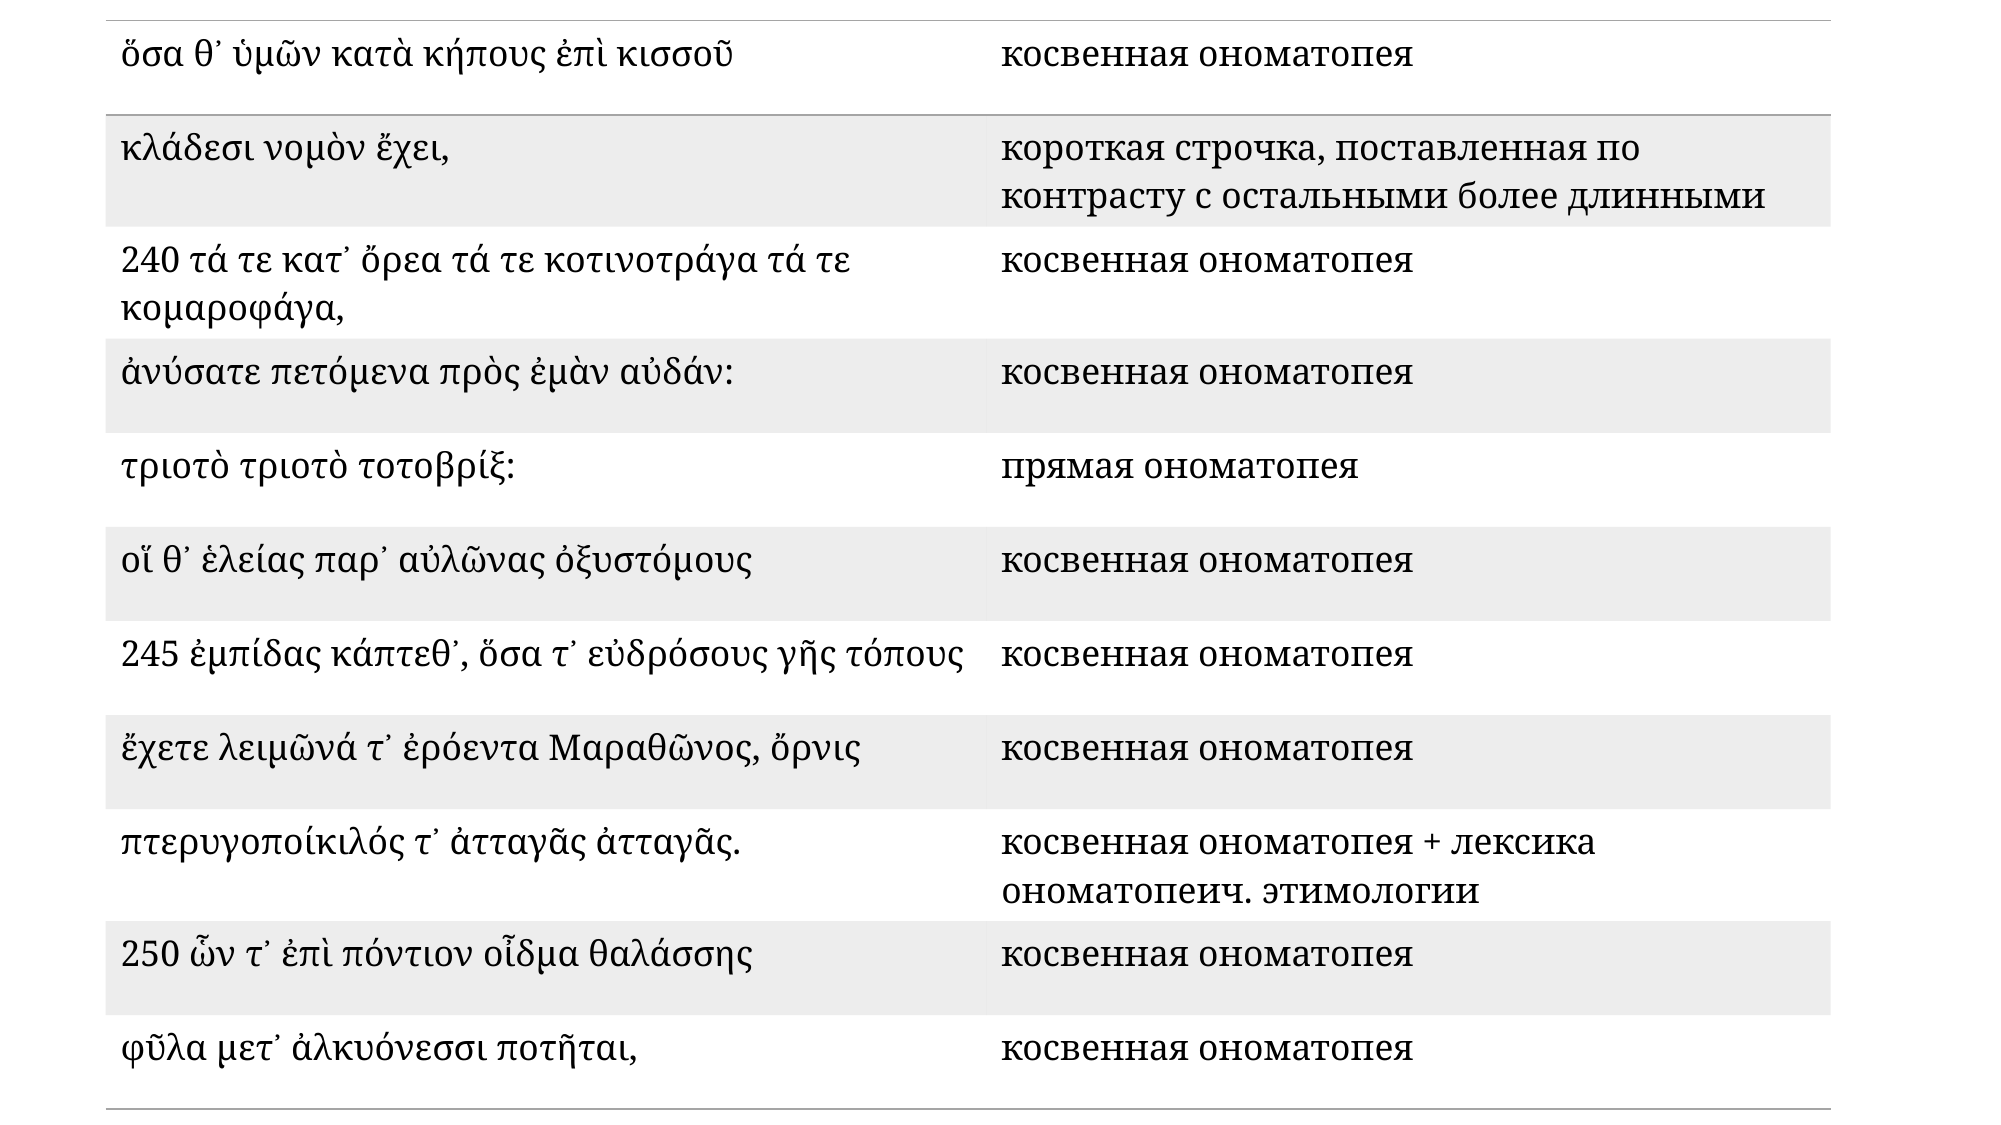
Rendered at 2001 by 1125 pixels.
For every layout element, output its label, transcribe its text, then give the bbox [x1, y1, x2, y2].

table_header косвенная ономатопея [986, 21, 1831, 114]
table_cell косвенная ономатопея + лексика ономатопеич. этимологии [986, 809, 1831, 921]
table_cell 250 ὧν τ᾽ ἐπὶ πόντιον οἶδμα θαλάσσης [106, 921, 986, 1015]
table_cell 240 τά τε κατ᾽ ὄρεα τά τε κοτινοτράγα τά τε κομαροφάγα, [106, 227, 986, 339]
table_header ὅσα θ᾽ ὑμῶν κατὰ κήπους ἐπὶ κισσοῦ [106, 21, 986, 114]
table_cell κλάδεσι νομὸν ἔχει, [106, 116, 986, 227]
table_cell τριοτὸ τριοτὸ τοτοβρίξ: [106, 433, 986, 527]
table_cell косвенная ономатопея [986, 1015, 1831, 1108]
table_cell косвенная ономатопея [986, 715, 1831, 809]
table_cell φῦλα μετ᾽ ἀλκυόνεσσι ποτῆται, [106, 1015, 986, 1108]
table_cell πτερυγοποίκιλός τ᾽ ἀτταγᾶς ἀτταγᾶς. [106, 809, 986, 921]
table_cell косвенная ономатопея [986, 227, 1831, 339]
table_cell косвенная ономатопея [986, 527, 1831, 621]
table_cell косвенная ономатопея [986, 621, 1831, 715]
table_cell 245 ἐμπίδας κάπτεθ᾽, ὅσα τ᾽ εὐδρόσους γῆς τόπους [106, 621, 986, 715]
table_cell прямая ономатопея [986, 433, 1831, 527]
table_cell косвенная ономатопея [986, 339, 1831, 433]
table_cell ἀνύσατε πετόμενα πρὸς ἐμὰν αὐδάν: [106, 339, 986, 433]
table_cell косвенная ономатопея [986, 921, 1831, 1015]
table_cell οἵ θ᾽ ἑλείας παρ᾽ αὐλῶνας ὀξυστόμους [106, 527, 986, 621]
table_cell ἔχετε λειμῶνά τ᾽ ἐρόεντα Μαραθῶνος, ὄρνις [106, 715, 986, 809]
table_cell короткая строчка, поставленная по контрасту с остальными более длинными [986, 116, 1831, 227]
